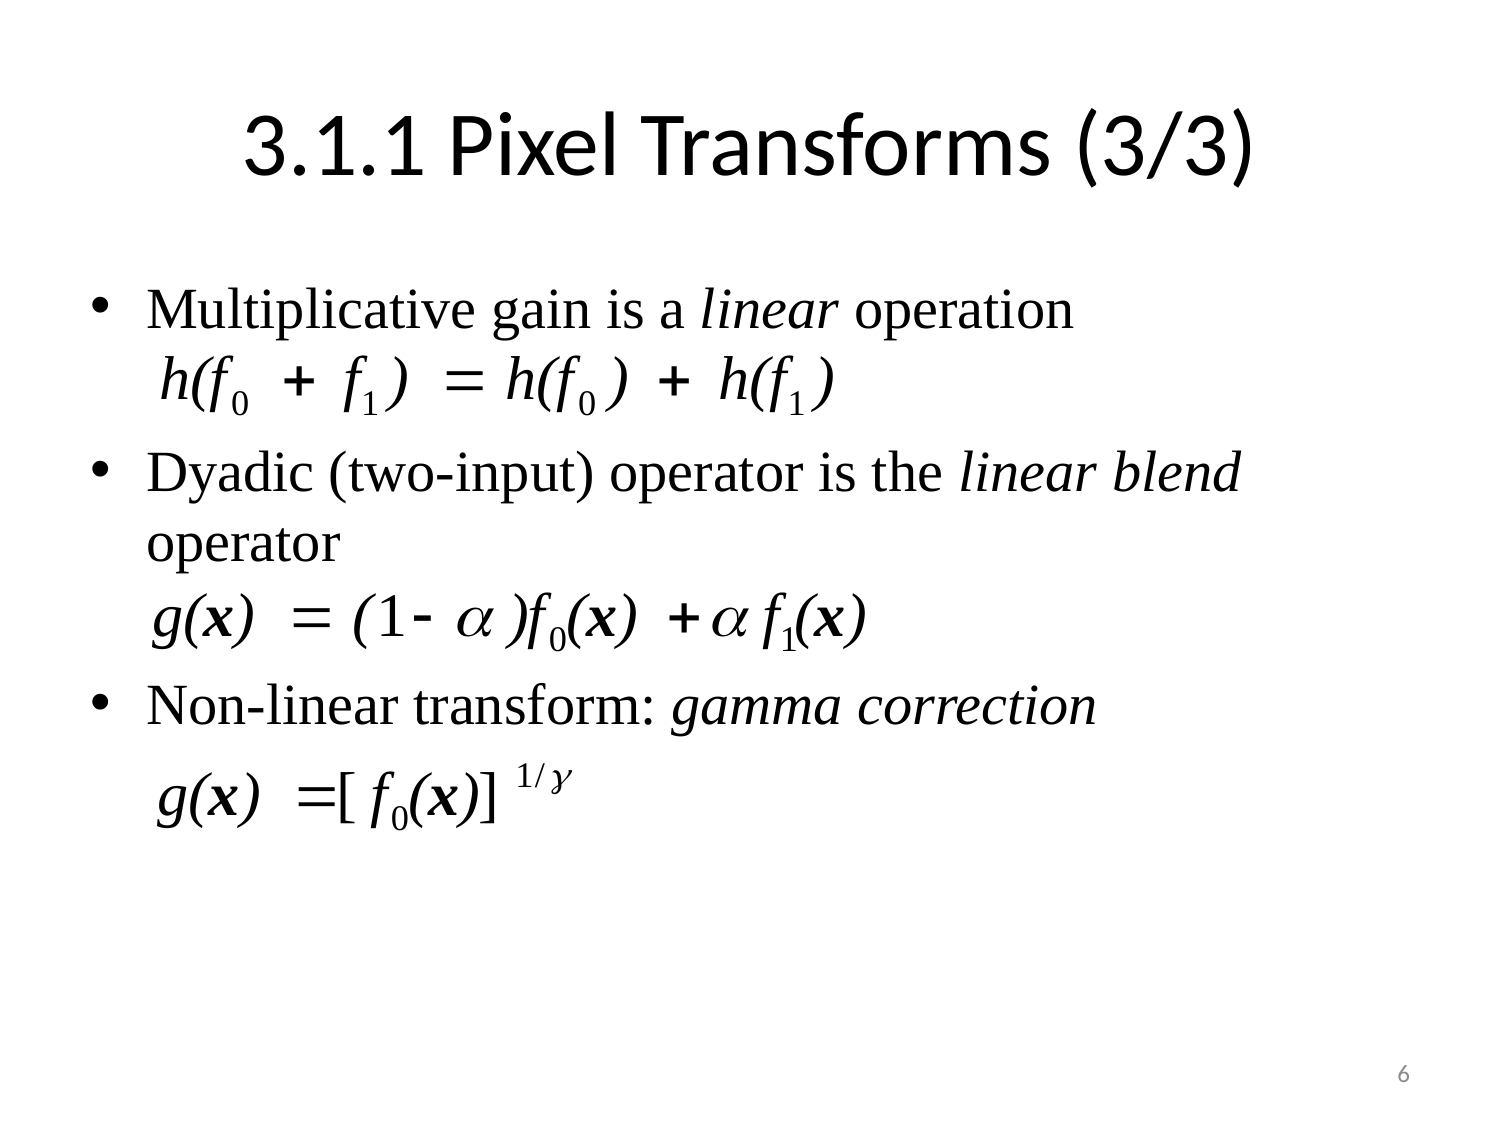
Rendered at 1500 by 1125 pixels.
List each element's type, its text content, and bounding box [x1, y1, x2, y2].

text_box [149, 337, 845, 431]
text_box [144, 747, 581, 847]
list Multiplicative gain is a linear operation Dyadic (two-input) operator is the linear blend operator Non-linear transform: gamma correction [75, 262, 1425, 1005]
slide_number 6 [1074, 1042, 1425, 1103]
title 3.1.1 Pixel Transforms (3/3) [75, 45, 1425, 233]
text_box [139, 573, 877, 668]
